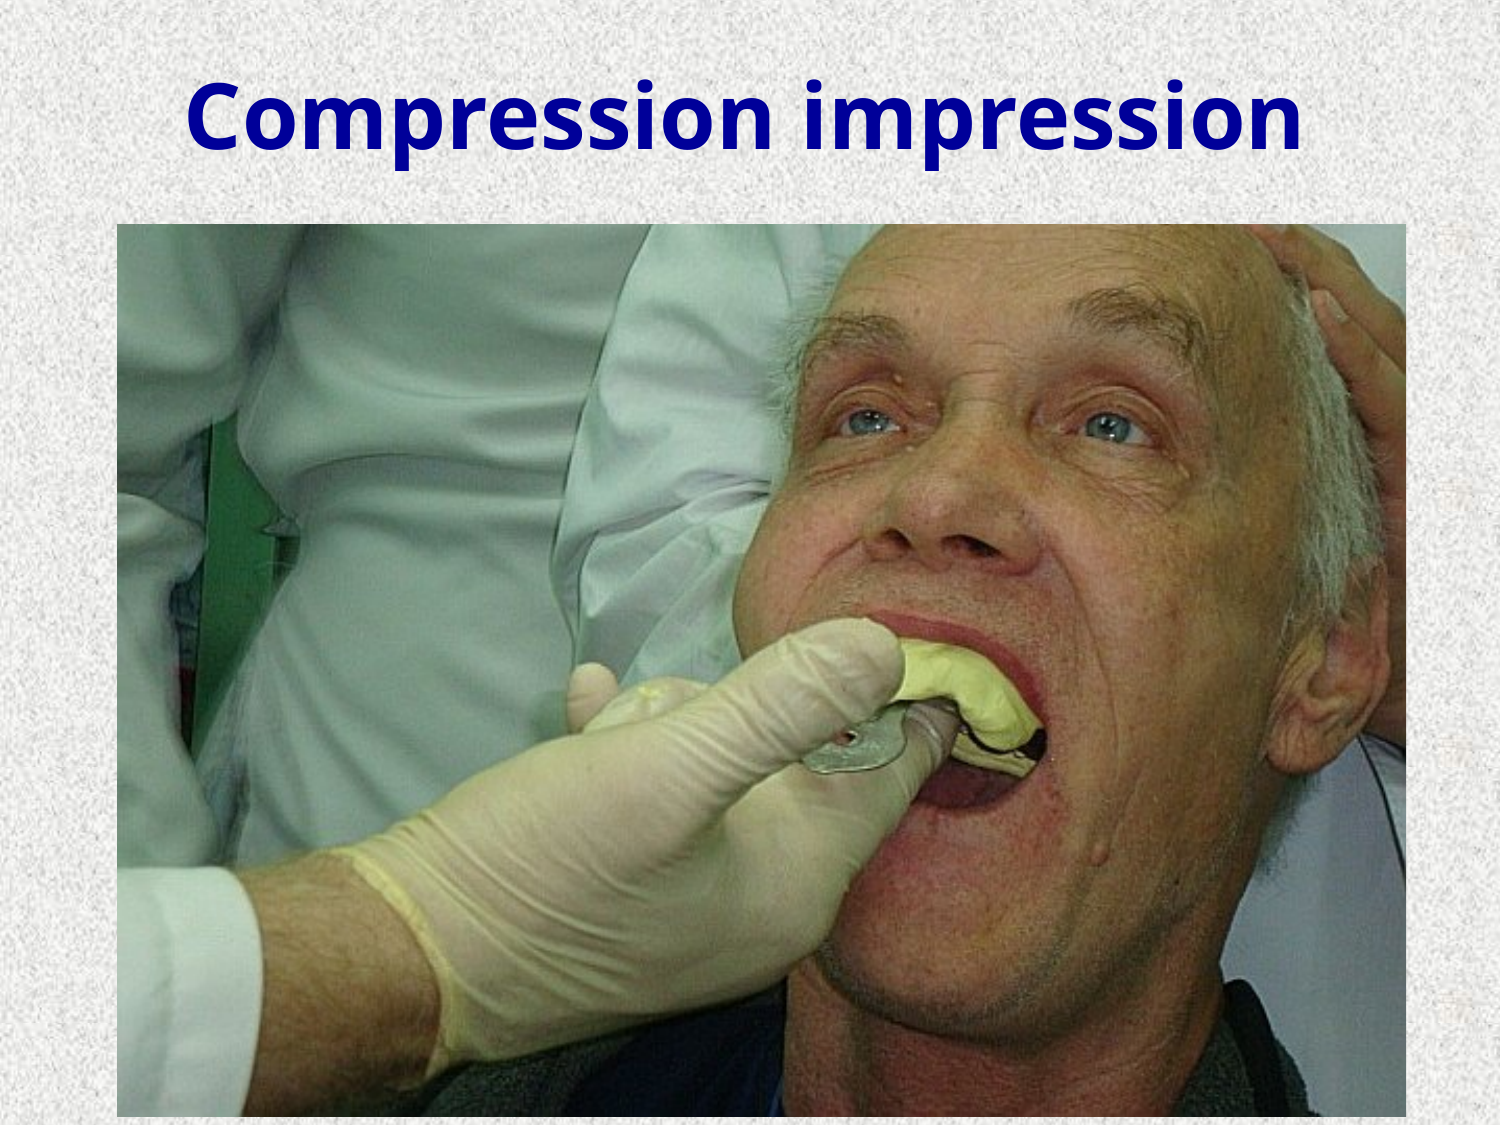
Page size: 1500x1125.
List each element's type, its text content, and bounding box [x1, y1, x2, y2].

picture [0, 0, 1500, 1125]
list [116, 224, 1407, 1117]
title Compression impression [70, 0, 1421, 226]
